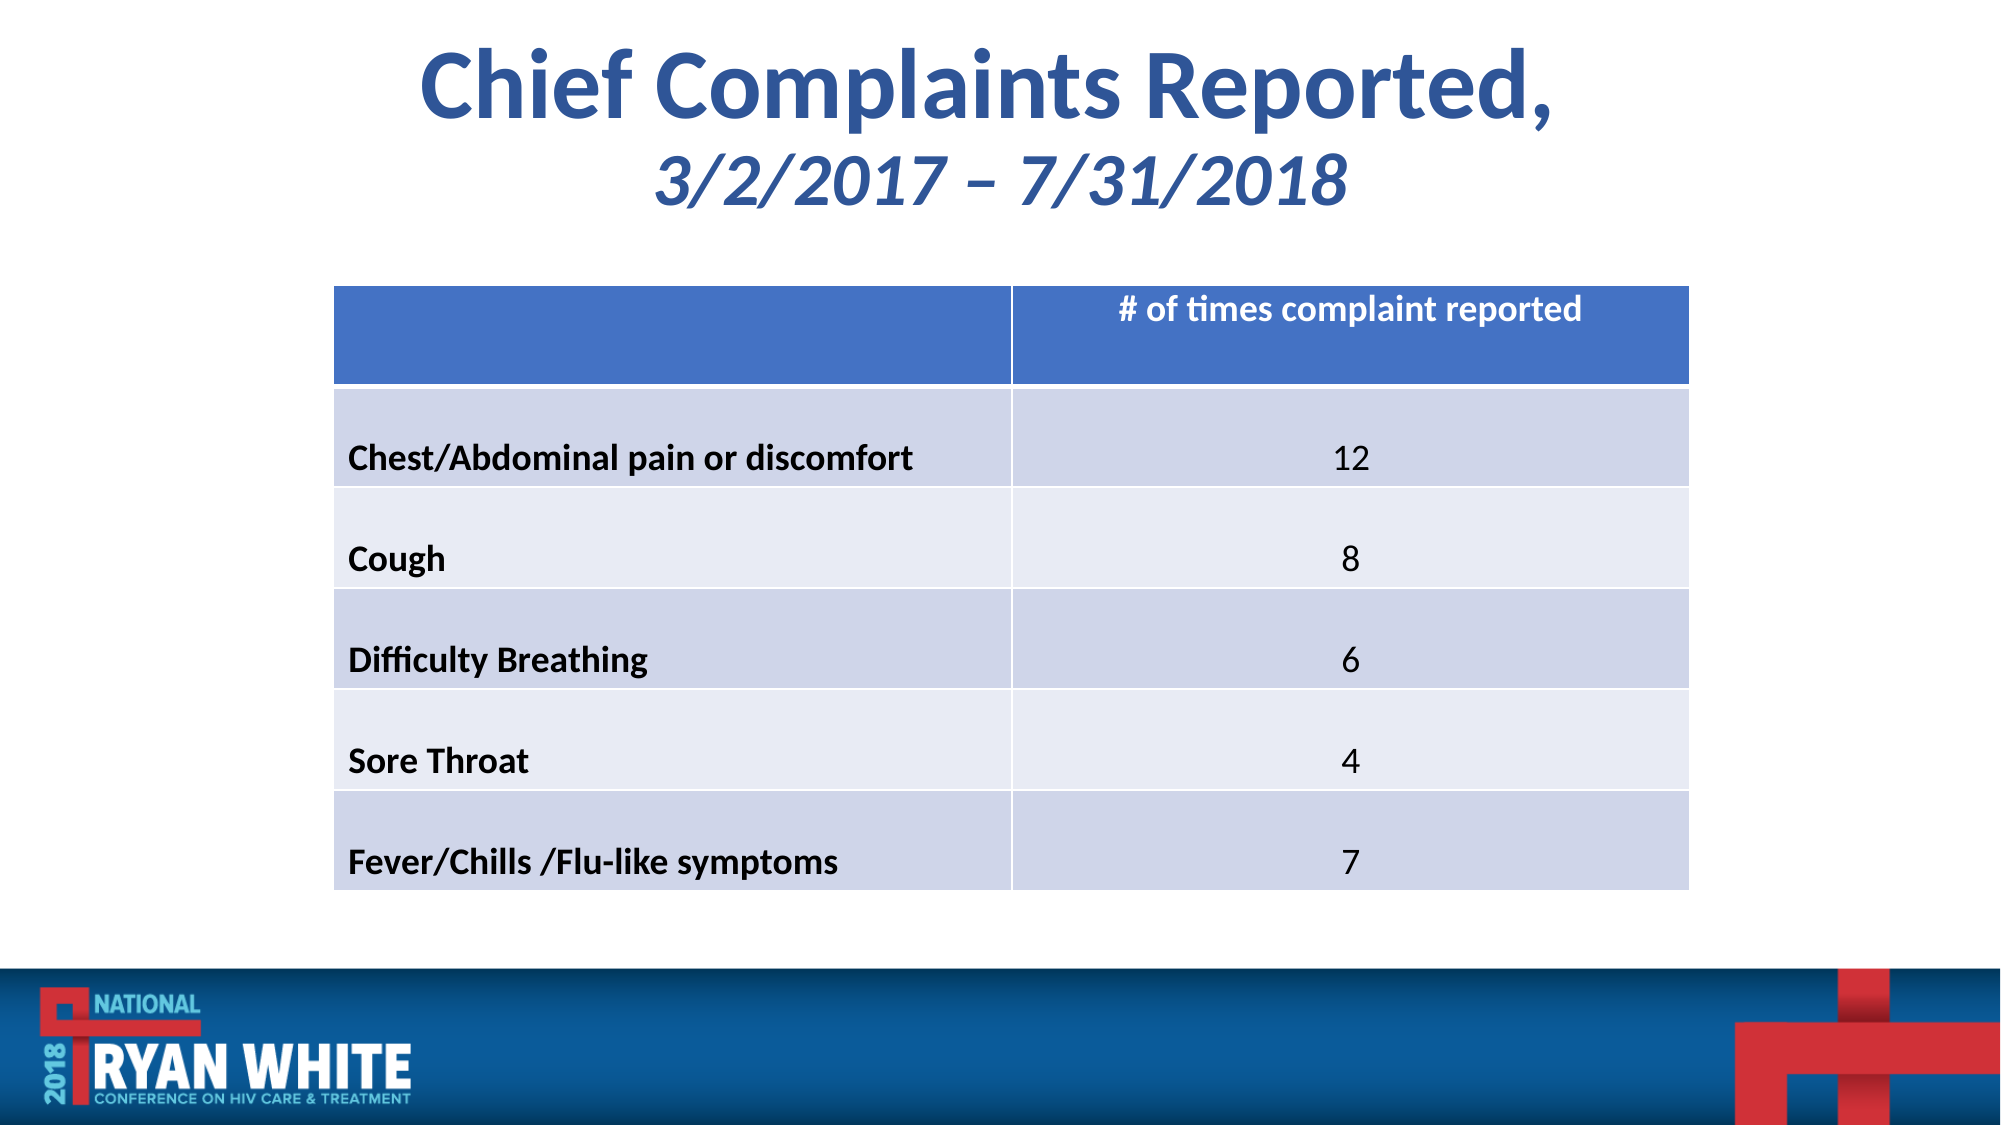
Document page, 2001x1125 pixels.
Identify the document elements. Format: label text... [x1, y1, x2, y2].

picture [0, 0, 2001, 1125]
table_cell 8 [1013, 488, 1689, 587]
table_cell 12 [1013, 389, 1689, 486]
title Chief Complaints Reported, 3/2/2017 – 7/31/2018 [99, 62, 1900, 192]
table_cell 4 [1013, 690, 1689, 789]
table_cell Chest/Abdominal pain or discomfort [334, 389, 1011, 486]
table_cell Difficulty Breathing [334, 589, 1011, 688]
table_header # of times complaint reported [1013, 286, 1689, 384]
table_cell Cough [334, 488, 1011, 587]
table_cell Sore Throat [334, 690, 1011, 789]
table_cell Fever/Chills /Flu-like symptoms [334, 791, 1011, 890]
table_header [334, 286, 1011, 384]
table_cell 7 [1013, 791, 1689, 890]
table_cell 6 [1013, 589, 1689, 688]
